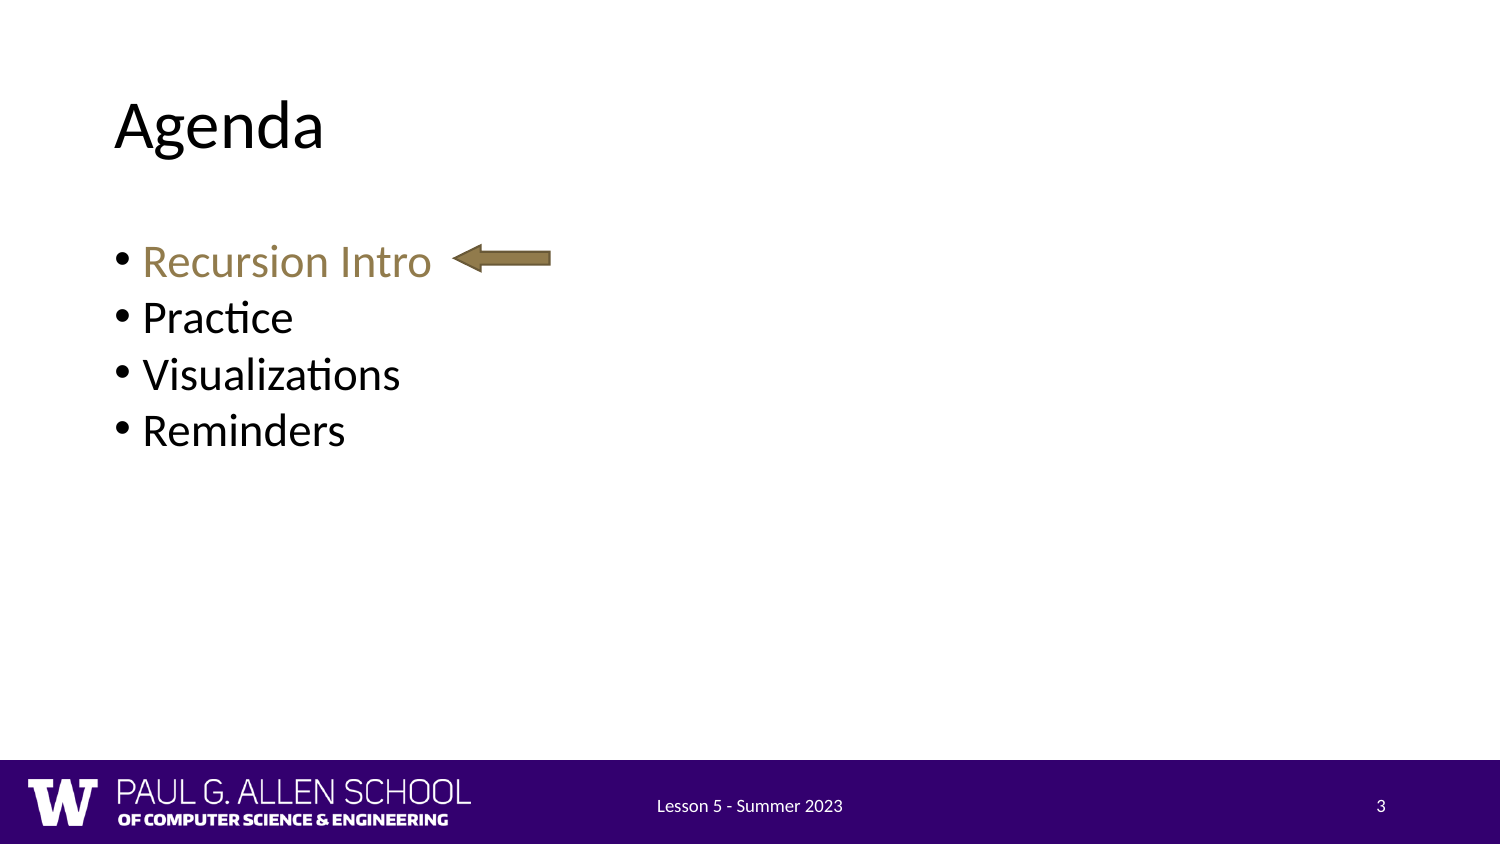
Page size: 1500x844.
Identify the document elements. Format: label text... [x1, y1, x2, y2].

title Agenda [103, 44, 1397, 208]
list Recursion Intro Practice Visualizations Reminders [103, 224, 1387, 752]
picture [0, 760, 1500, 844]
footer Lesson 5 - Summer 2023 [496, 782, 1004, 827]
text_box [454, 245, 550, 272]
slide_number 3 [1059, 782, 1397, 827]
